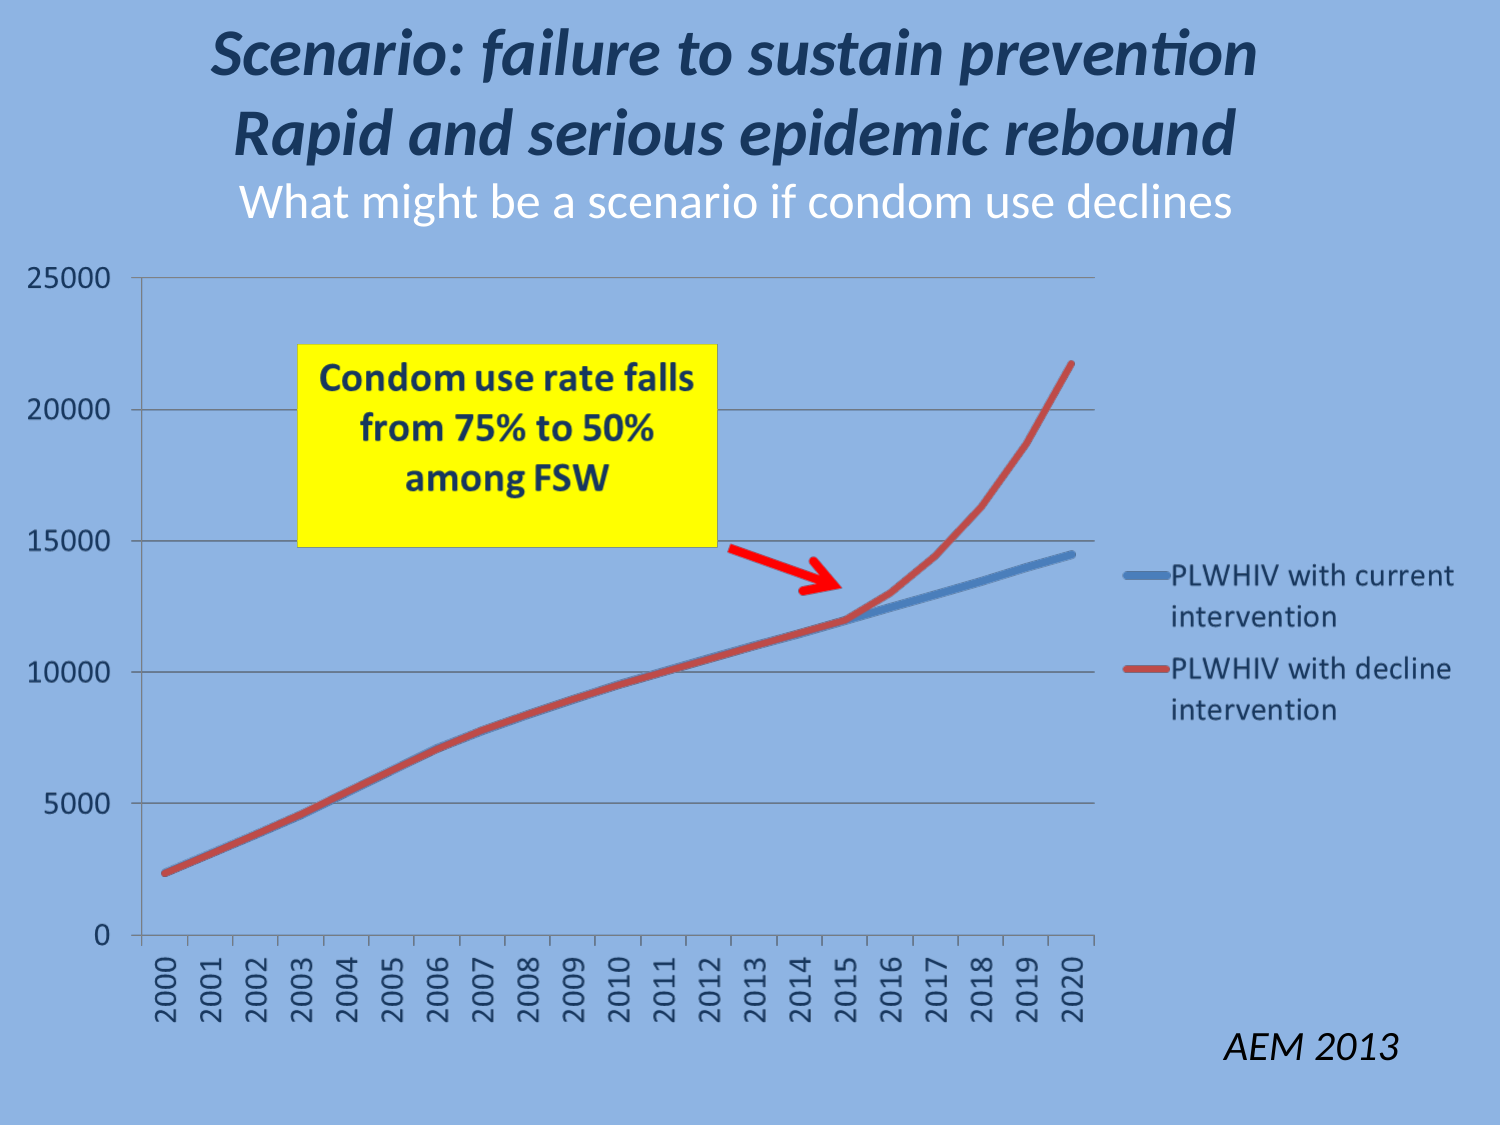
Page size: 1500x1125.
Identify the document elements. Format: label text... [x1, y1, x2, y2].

text_box Scenario: failure to sustain prevention Rapid and serious epidemic rebound What might be a scenario if condom use declines [4, 1, 1468, 189]
text_box AEM 2013 [1209, 1055, 1415, 1077]
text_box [3, 239, 1484, 1046]
